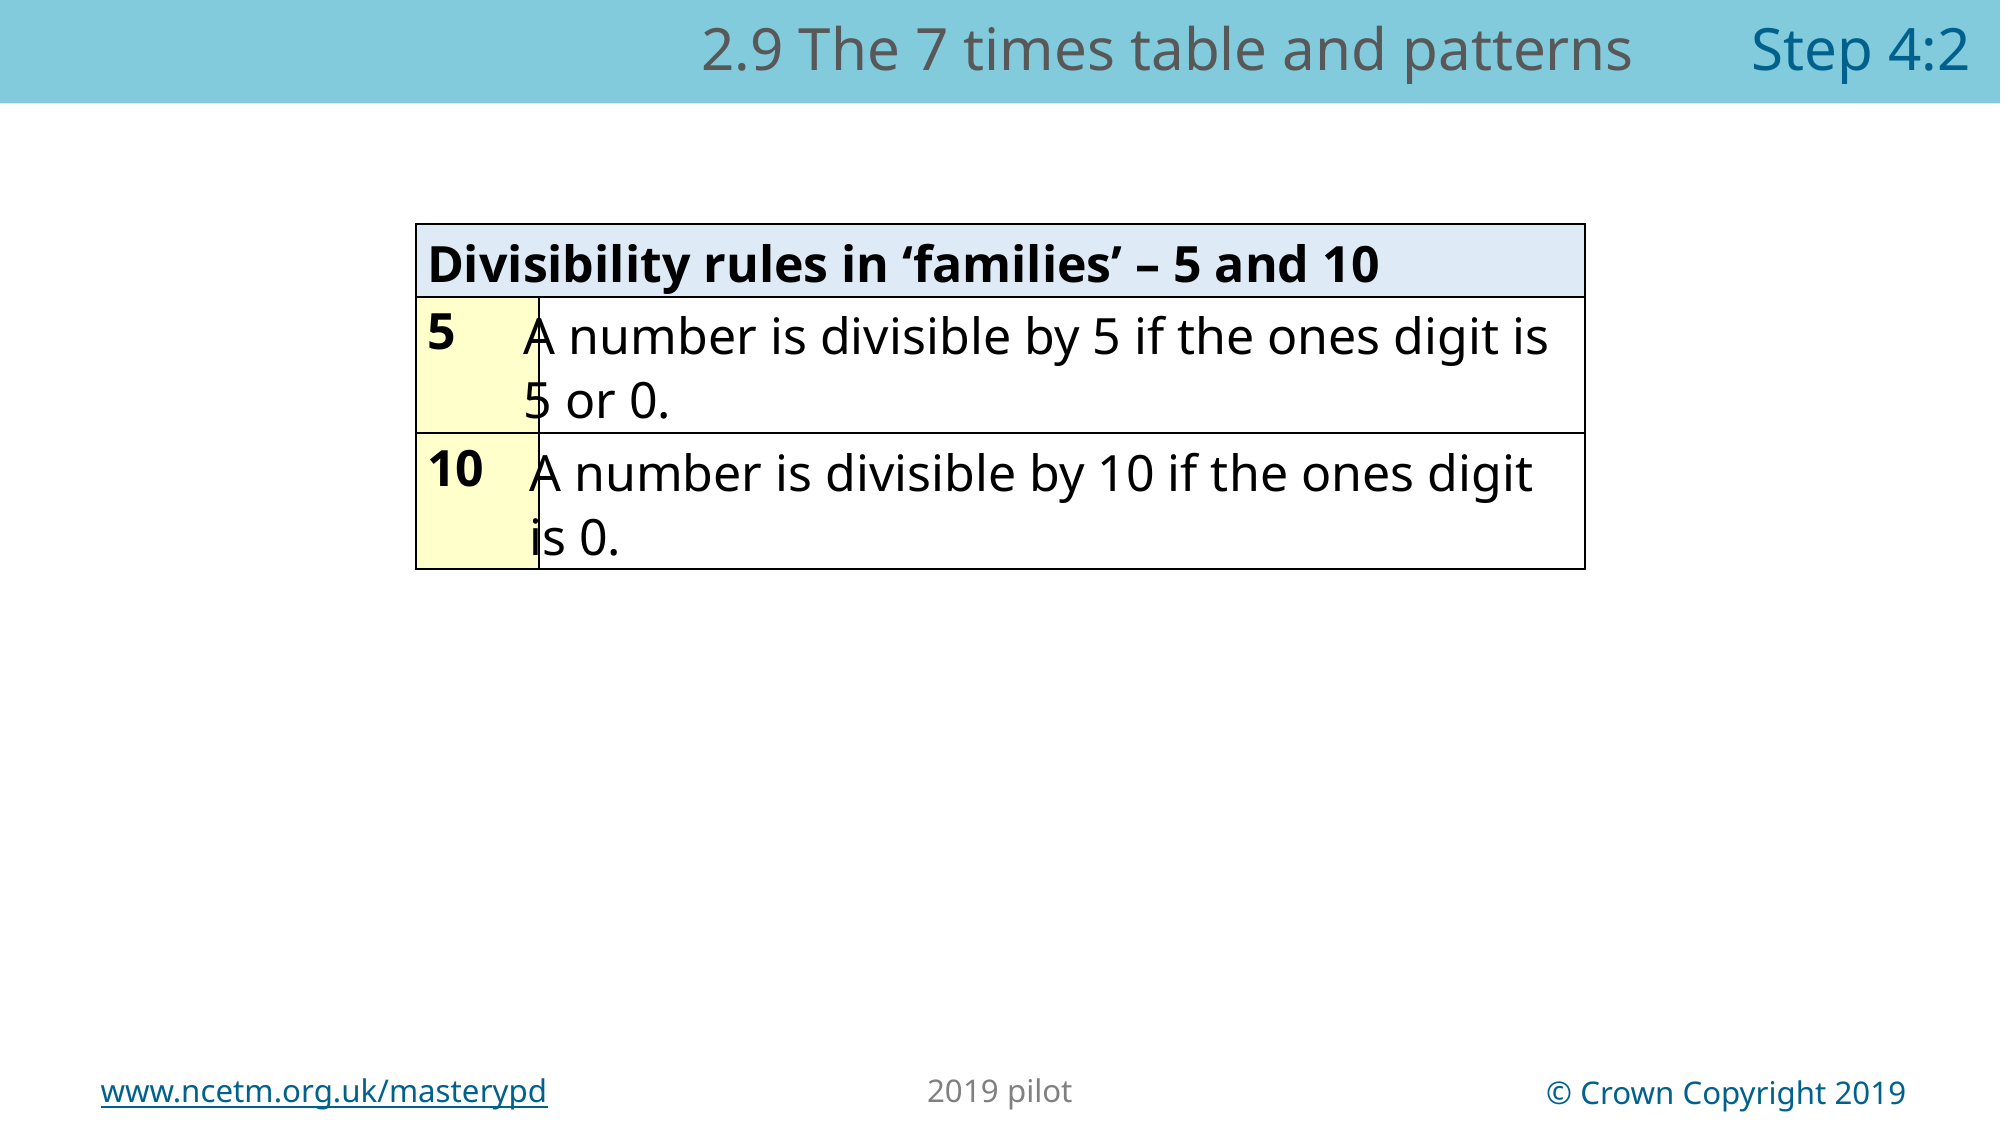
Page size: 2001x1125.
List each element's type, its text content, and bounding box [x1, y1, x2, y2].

table_cell [1549, 434, 1584, 568]
text_box A number is divisible by 10 if the ones digit is 0. [514, 429, 1549, 573]
table_cell [417, 298, 509, 432]
text_box 5 [411, 291, 471, 367]
table_cell [417, 434, 514, 568]
table_cell [1566, 298, 1584, 432]
text_box A number is divisible by 5 if the ones digit is 5 or 0. [509, 292, 1566, 436]
list 2.9 The 7 times table and patterns Step 4:2 [0, 0, 2000, 104]
text_box 10 [412, 428, 500, 504]
table_header Divisibility rules in ‘families’ – 5 and 10 [417, 225, 1584, 296]
